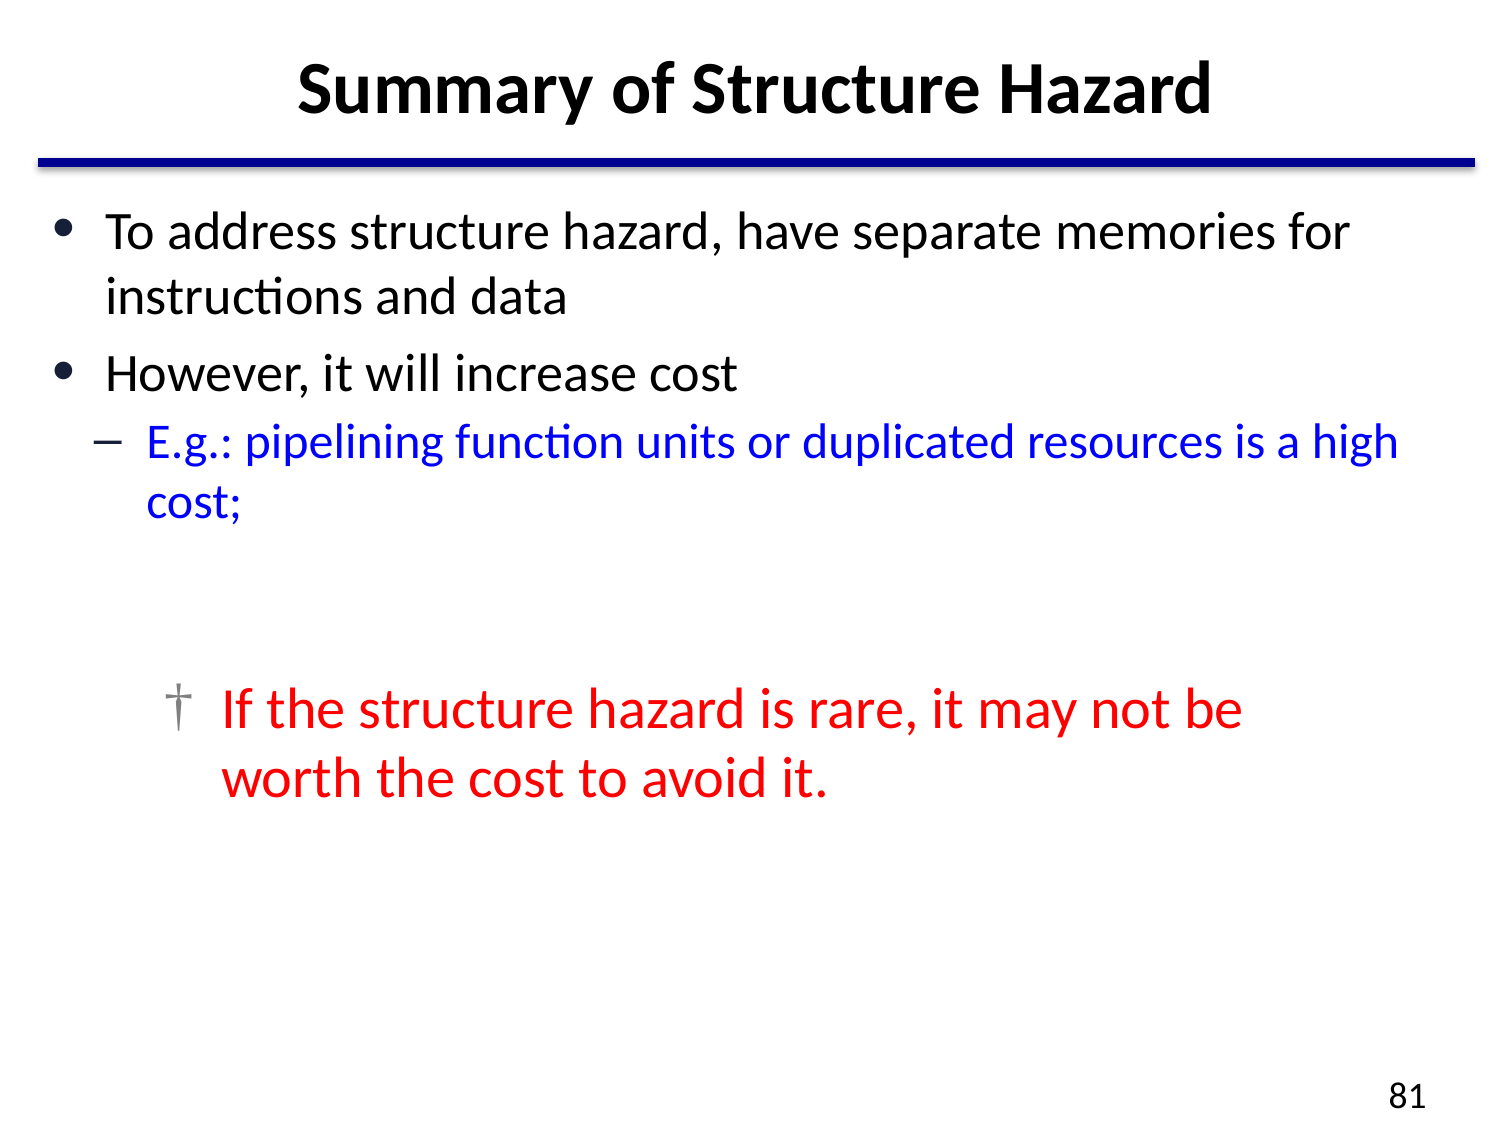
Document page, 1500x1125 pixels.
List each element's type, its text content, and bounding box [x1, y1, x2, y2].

list To address structure hazard, have separate memories for instructions and data However, it will increase cost E.g.: pipelining function units or duplicated resources is a high cost; [37, 187, 1475, 1043]
slide_number 81 [1091, 1063, 1442, 1124]
text_box If the structure hazard is rare, it may not be worth the cost to avoid it. [150, 662, 1317, 842]
title Summary of Structure Hazard [37, 24, 1475, 143]
